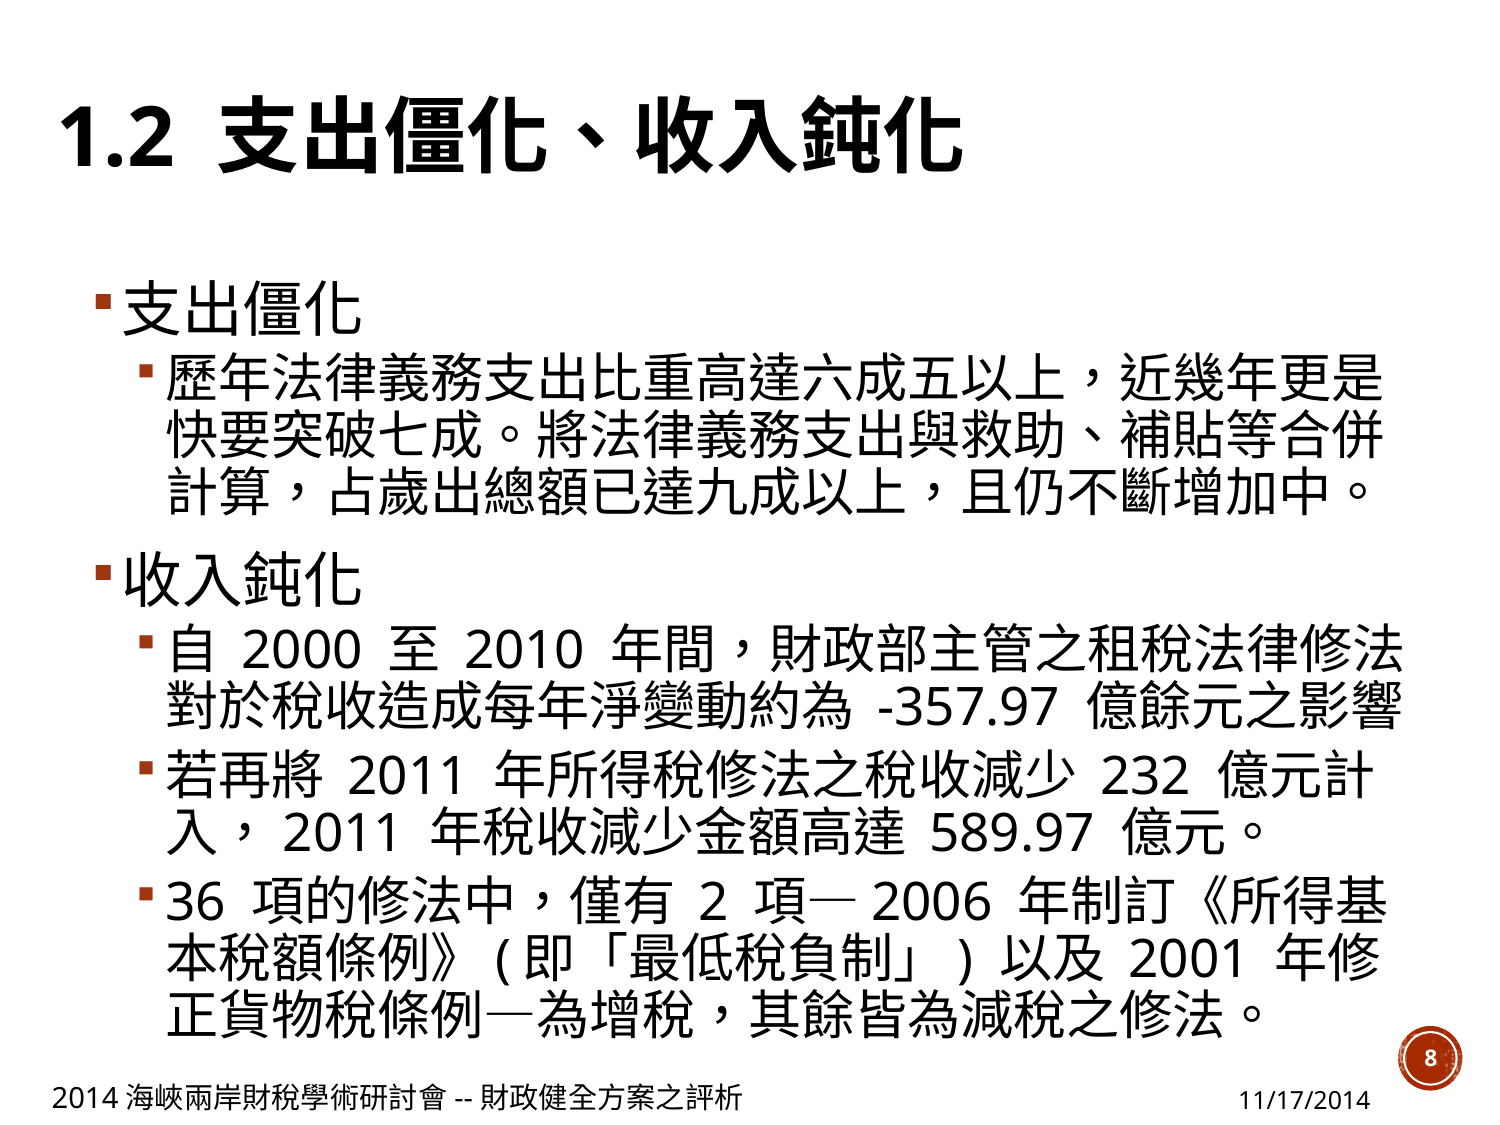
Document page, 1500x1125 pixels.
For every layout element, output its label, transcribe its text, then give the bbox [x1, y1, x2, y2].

title 1.2 支出僵化、收入鈍化 [41, 7, 1436, 272]
list 支出僵化 歷年法律義務支出比重高達六成五以上，近幾年更是快要突破七成。將法律義務支出與救助、補貼等合併計算，占歲出總額已達九成以上，且仍不斷增加中。 收入鈍化 自 2000 至 2010 年間，財政部主管之租稅法律修法對於稅收造成每年淨變動約為 -357.97 億餘元之影響 若再將 2011 年所得稅修法之稅收減少 232 億元計入，2011 年稅收減少金額高達 589.97 億元。 36 項的修法中，僅有 2 項—2006 年制訂《所得基本稅額條例》(即「最低稅負制」) 以及 2001 年修正貨物稅條例—為增稅，其餘皆為減稅之修法。 [76, 271, 1436, 1070]
slide_number 8 [1391, 1028, 1471, 1089]
footer 2014海峽兩岸財稅學術研討會--財政健全方案之評析 [36, 1066, 816, 1125]
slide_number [982, 1069, 1386, 1125]
